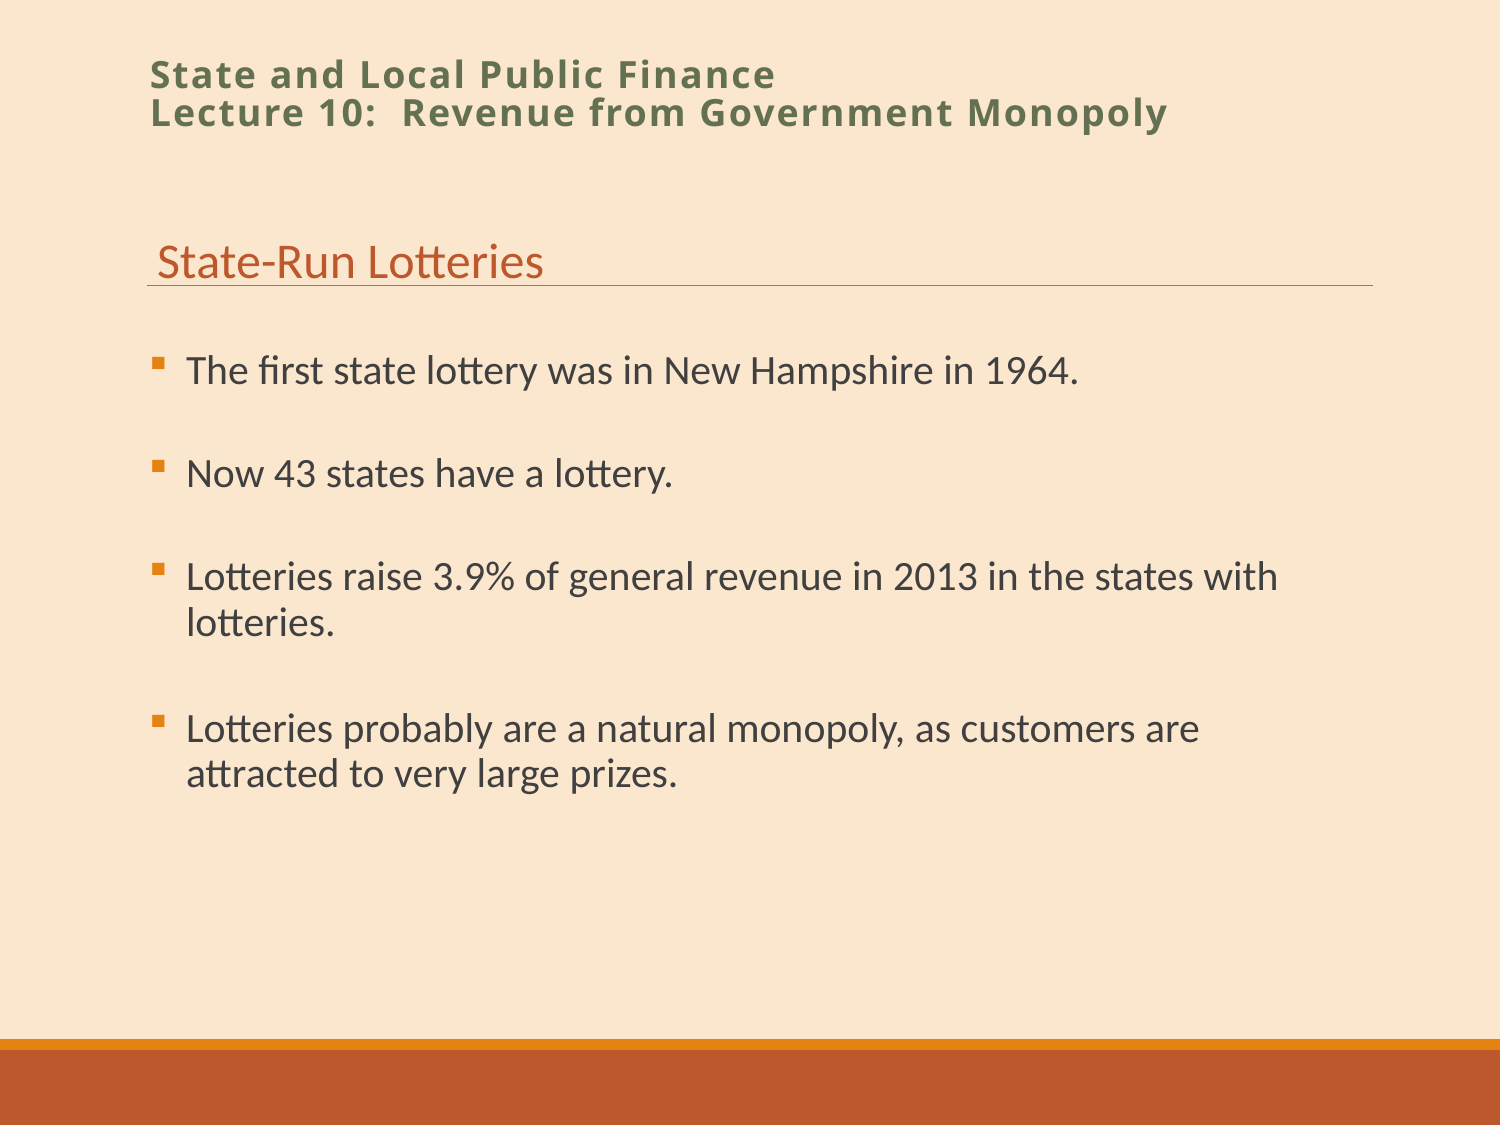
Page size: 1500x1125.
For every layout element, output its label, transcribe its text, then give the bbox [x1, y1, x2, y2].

text_box State and Local Public Finance Lecture 10: Revenue from Government Monopoly [135, 50, 1373, 147]
list The first state lottery was in New Hampshire in 1964. Now 43 states have a lottery. Lotteries raise 3.9% of general revenue in 2013 in the states with lotteries. Lotteries probably are a natural monopoly, as customers are attracted to very large prizes. [148, 275, 1359, 1003]
text_box State-Run Lotteries [142, 221, 560, 297]
